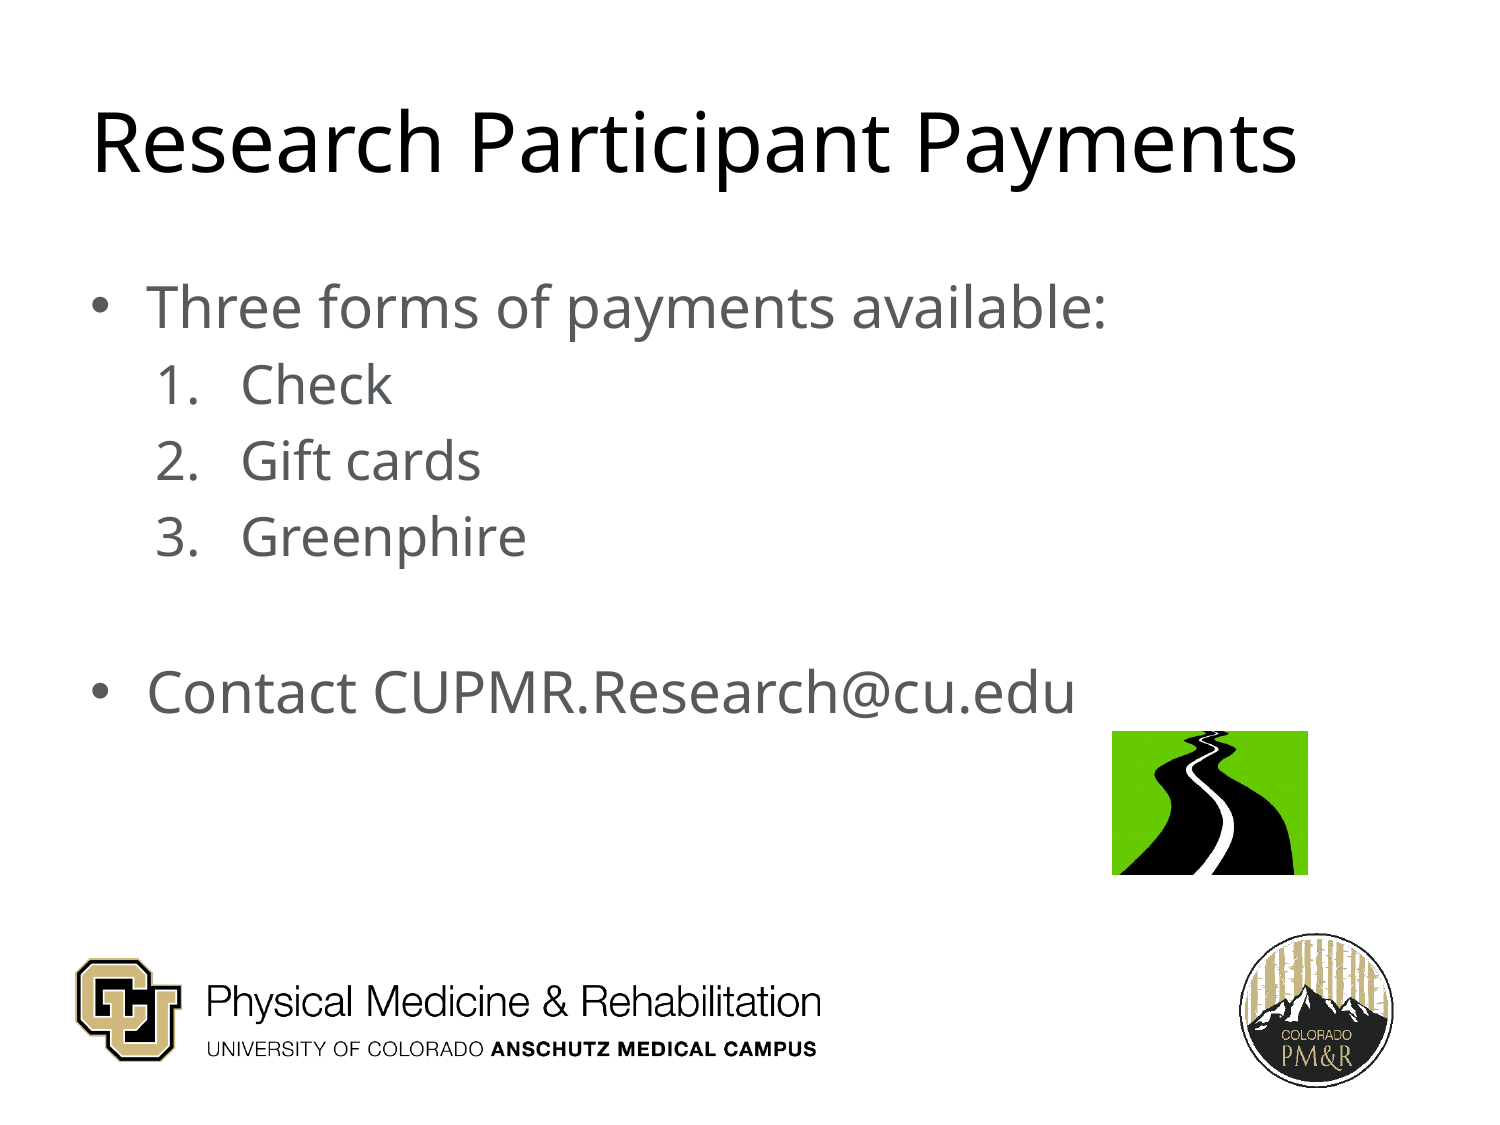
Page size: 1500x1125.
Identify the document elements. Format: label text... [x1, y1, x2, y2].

picture [75, 958, 820, 1062]
picture [1237, 932, 1396, 1088]
picture [1112, 730, 1308, 876]
list Three forms of payments available: Check Gift cards Greenphire Contact CUPMR.Research@cu.edu [75, 262, 1425, 875]
title Research Participant Payments [75, 45, 1425, 233]
